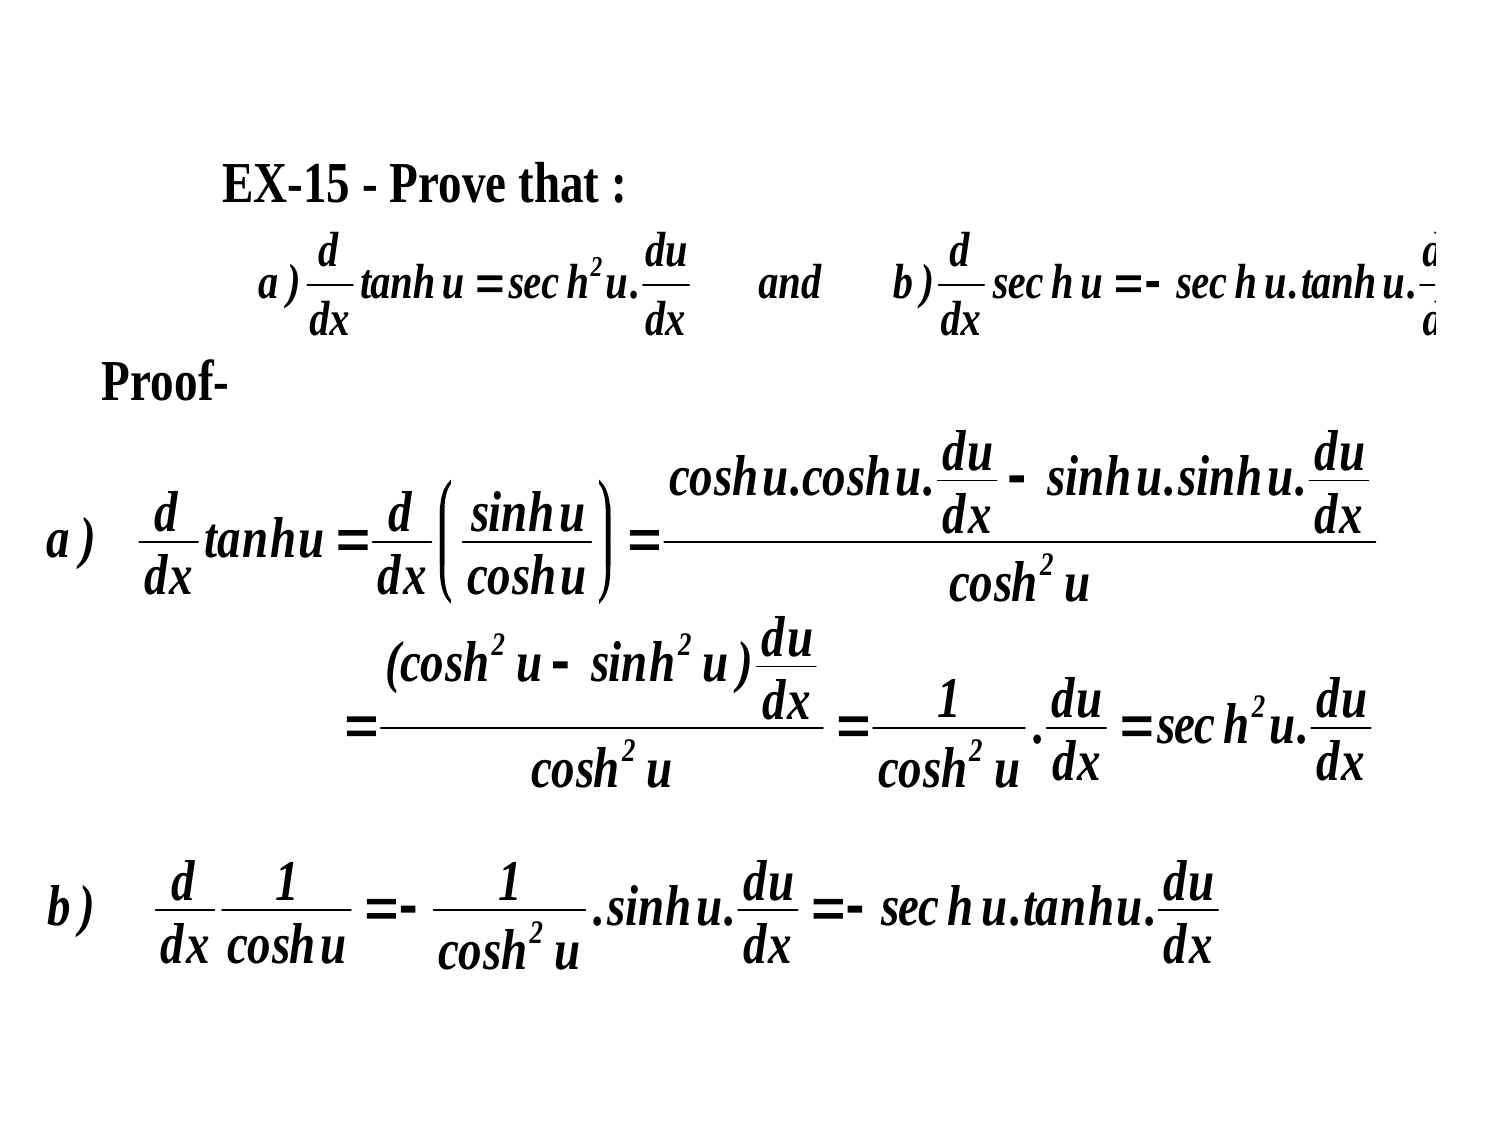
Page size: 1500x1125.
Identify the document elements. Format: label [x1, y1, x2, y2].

list [41, 148, 1436, 1036]
